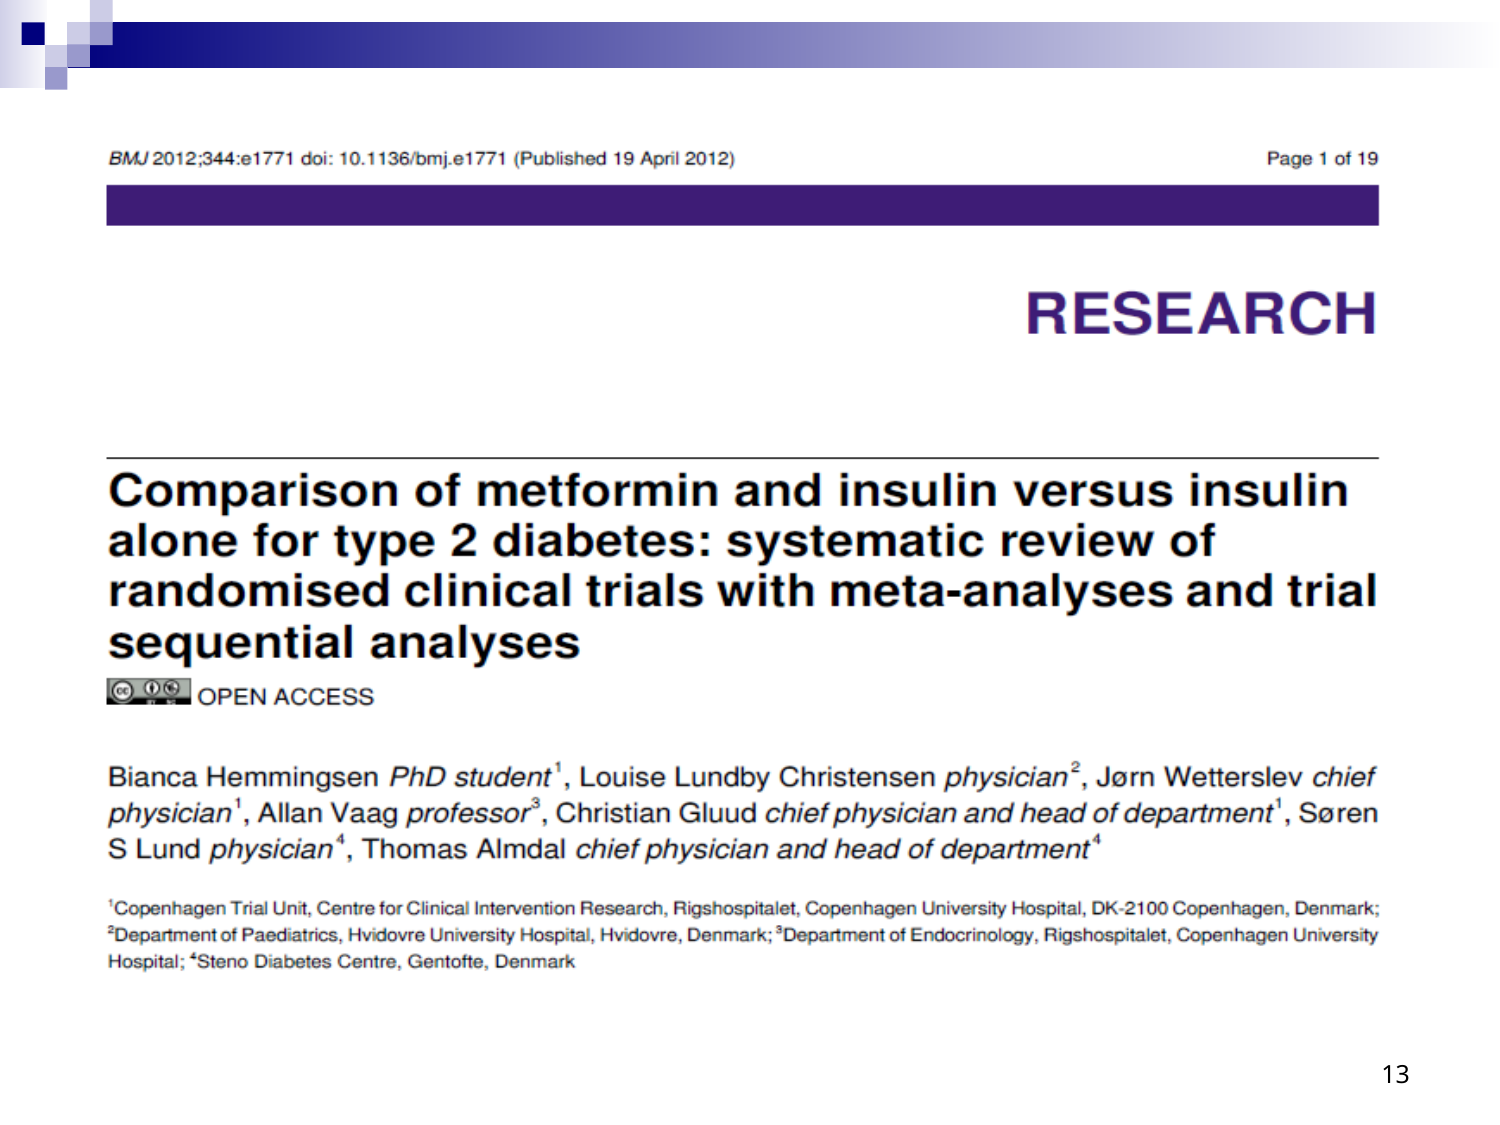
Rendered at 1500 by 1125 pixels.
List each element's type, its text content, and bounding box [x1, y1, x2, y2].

picture [100, 143, 1400, 982]
slide_number 13 [1074, 1024, 1426, 1101]
